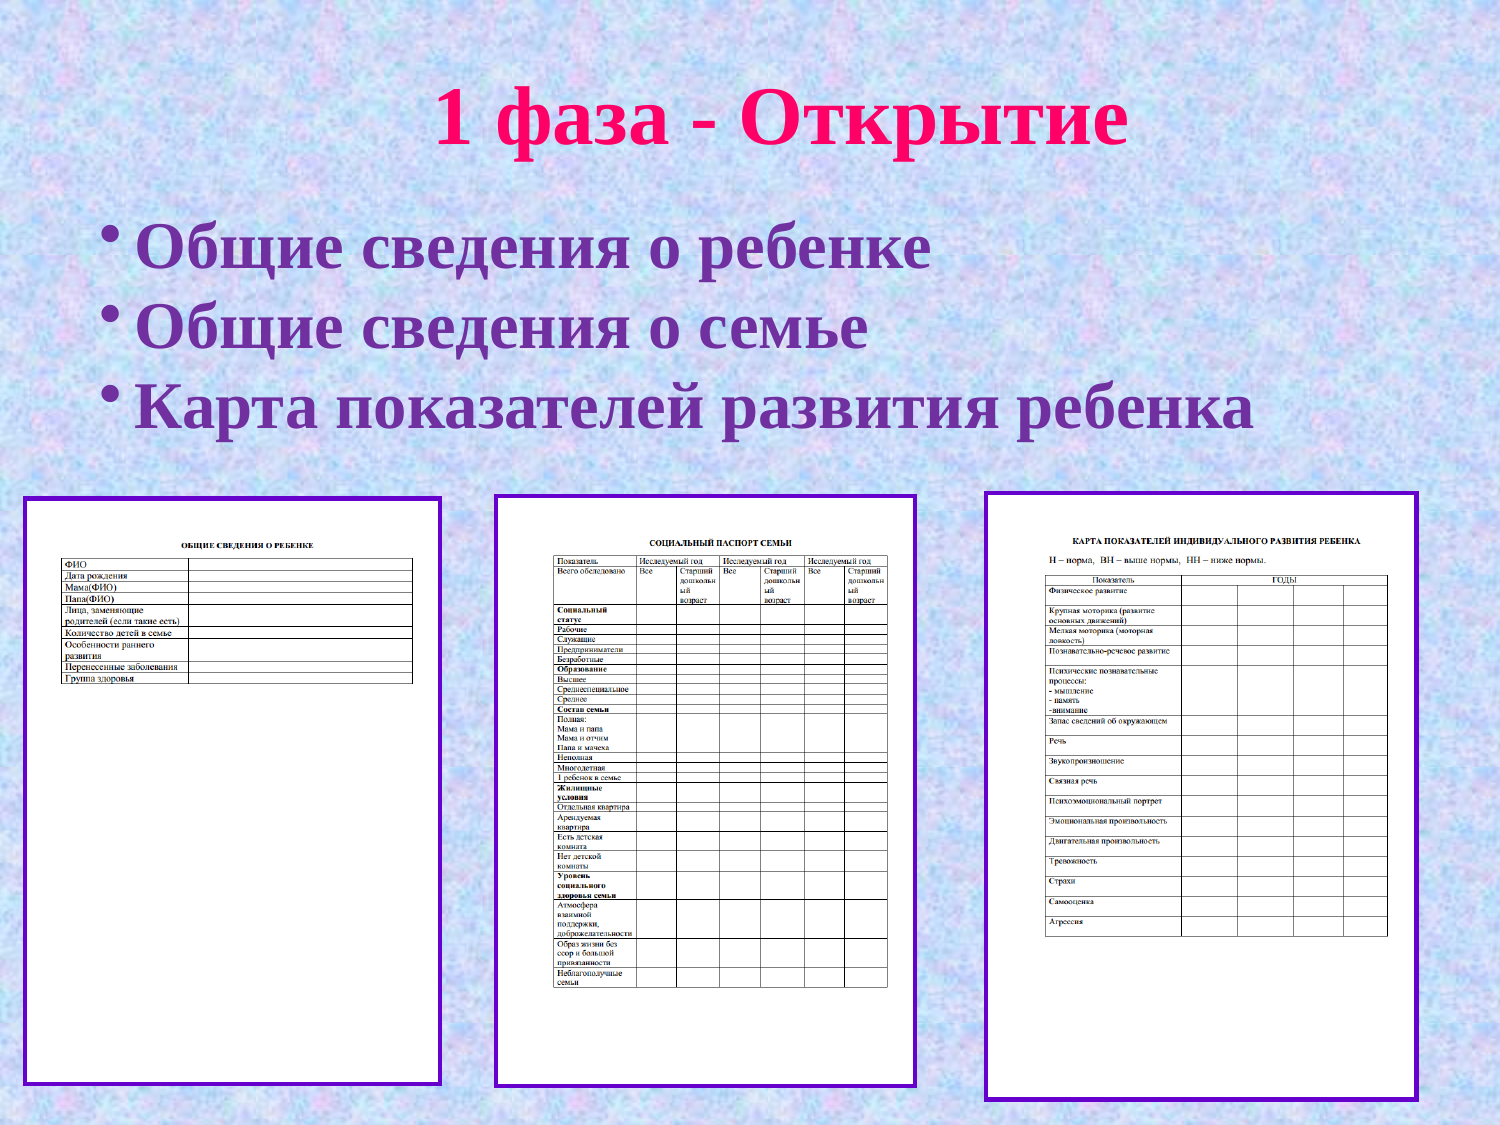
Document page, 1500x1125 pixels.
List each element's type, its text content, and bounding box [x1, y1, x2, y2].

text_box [27, 500, 438, 1082]
text_box Общие сведения о ребенке Общие сведения о семье Карта показателей развития ребенка [84, 194, 1272, 449]
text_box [988, 495, 1415, 1098]
text_box 1 фаза - Открытие [17, 53, 1471, 206]
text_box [498, 498, 913, 1084]
picture [0, 0, 1500, 1125]
